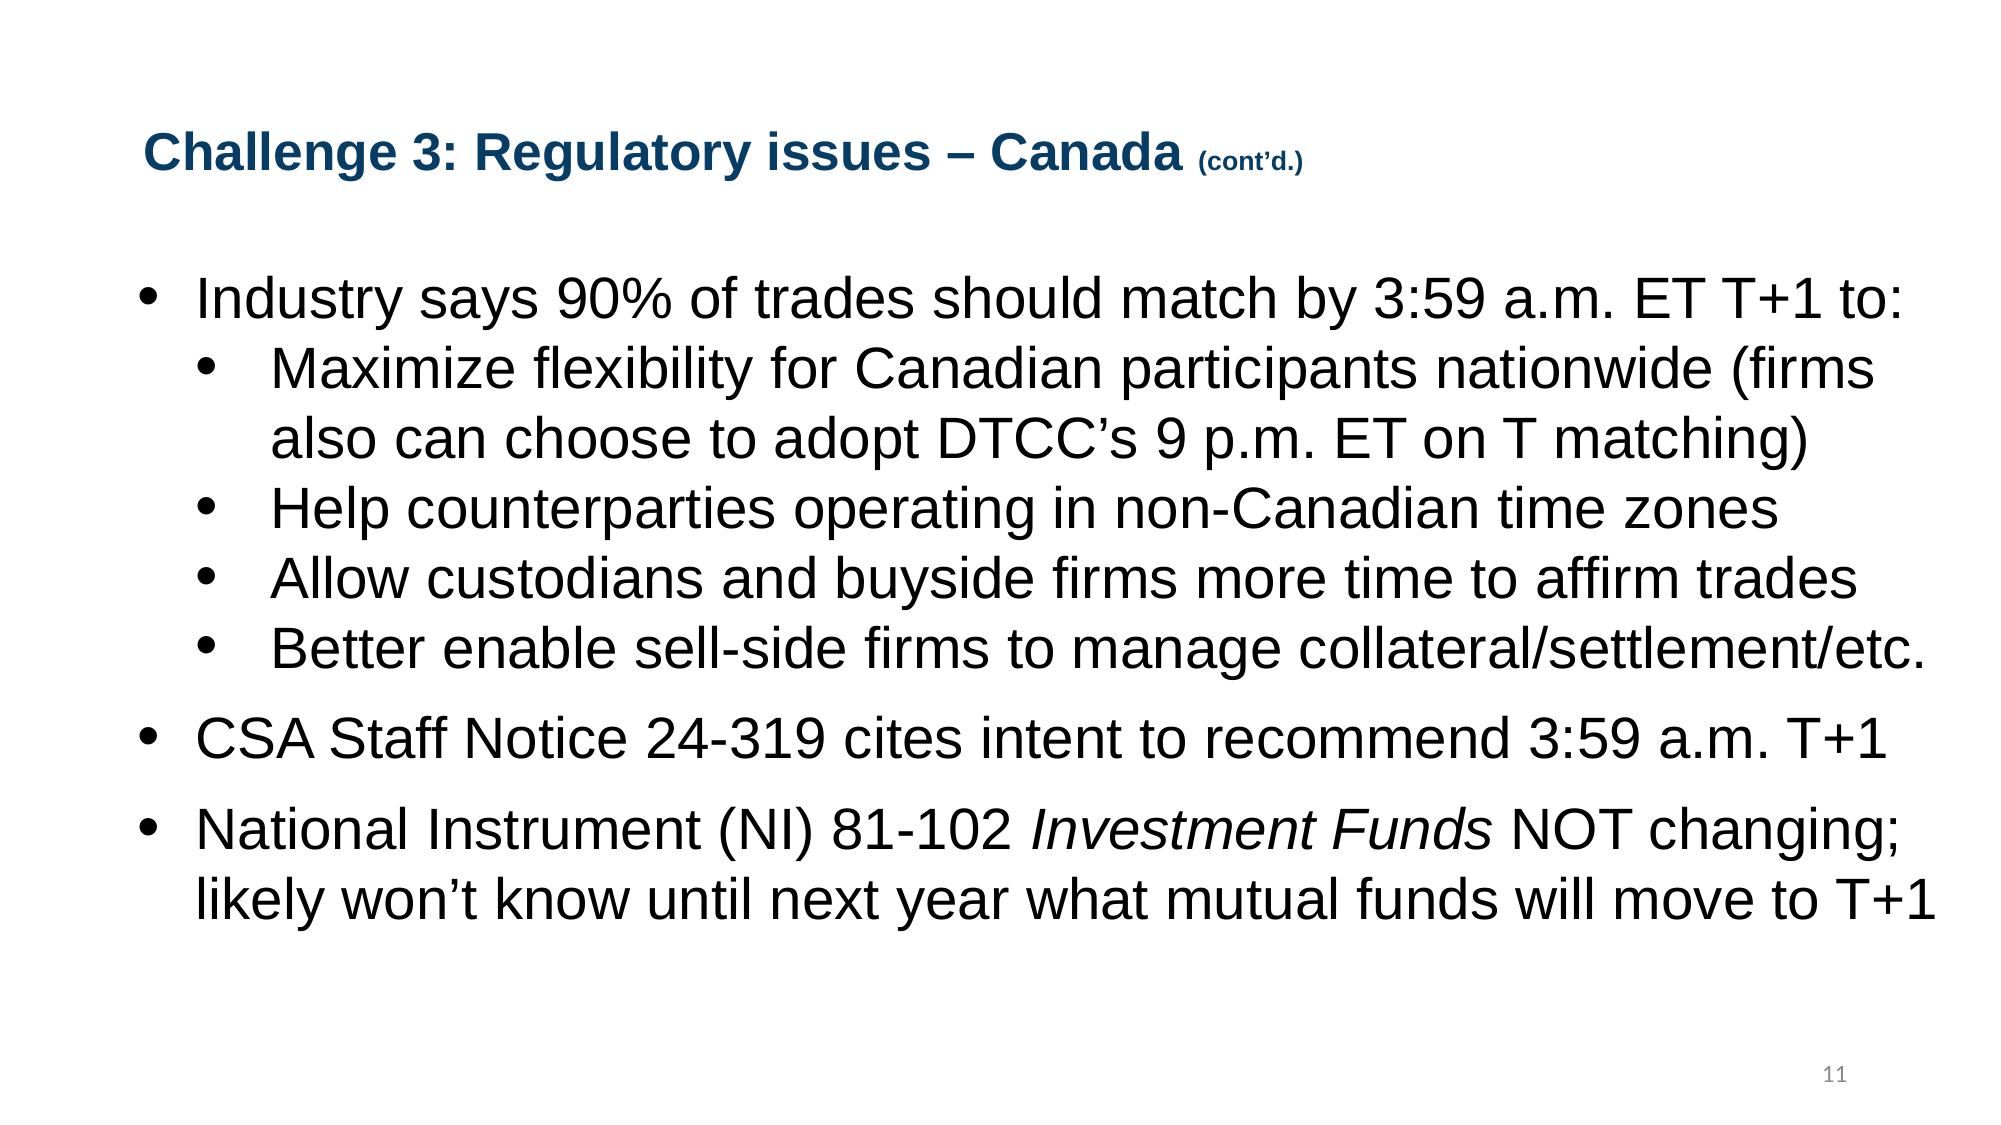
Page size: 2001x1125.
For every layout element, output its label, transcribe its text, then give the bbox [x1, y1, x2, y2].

slide_number 11 [1412, 1042, 1863, 1103]
list Industry says 90% of trades should match by 3:59 a.m. ET T+1 to: Maximize flexibility for Canadian participants nationwide (firms also can choose to adopt DTCC’s 9 p.m. ET on T matching) Help counterparties operating in non-Canadian time zones Allow custodians and buyside firms more time to affirm trades Better enable sell-side firms to manage collateral/settlement/etc. CSA Staff Notice 24-319 cites intent to recommend 3:59 a.m. T+1 National Instrument (NI) 81-102 Investment Funds NOT changing; likely won’t know until next year what mutual funds will move to T+1 [122, 252, 1978, 873]
title Challenge 3: Regulatory issues – Canada (cont’d.) [128, 116, 1984, 191]
